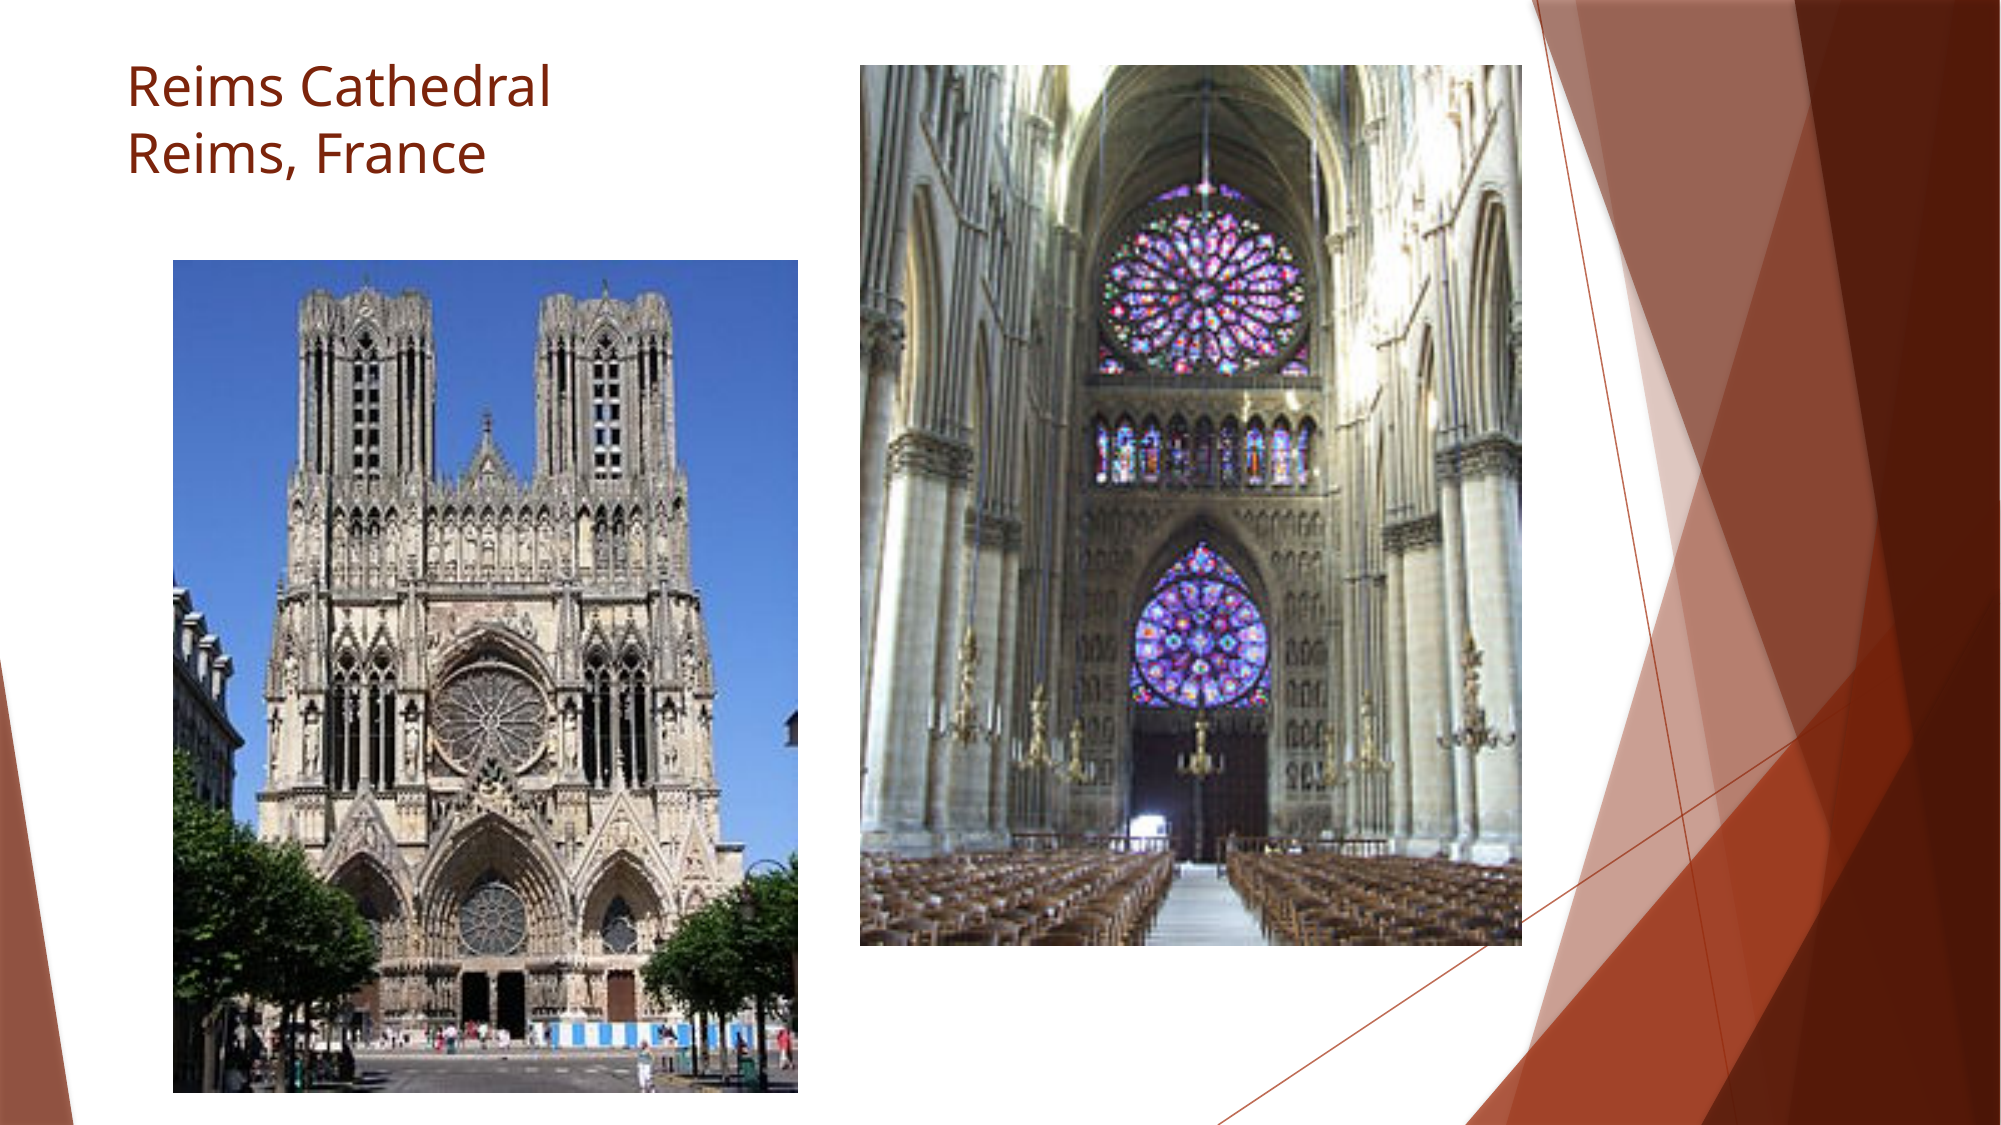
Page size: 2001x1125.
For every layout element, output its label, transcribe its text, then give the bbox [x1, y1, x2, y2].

title Reims Cathedral Reims, France [111, 43, 1522, 261]
picture [172, 260, 799, 1093]
picture [859, 64, 1523, 947]
